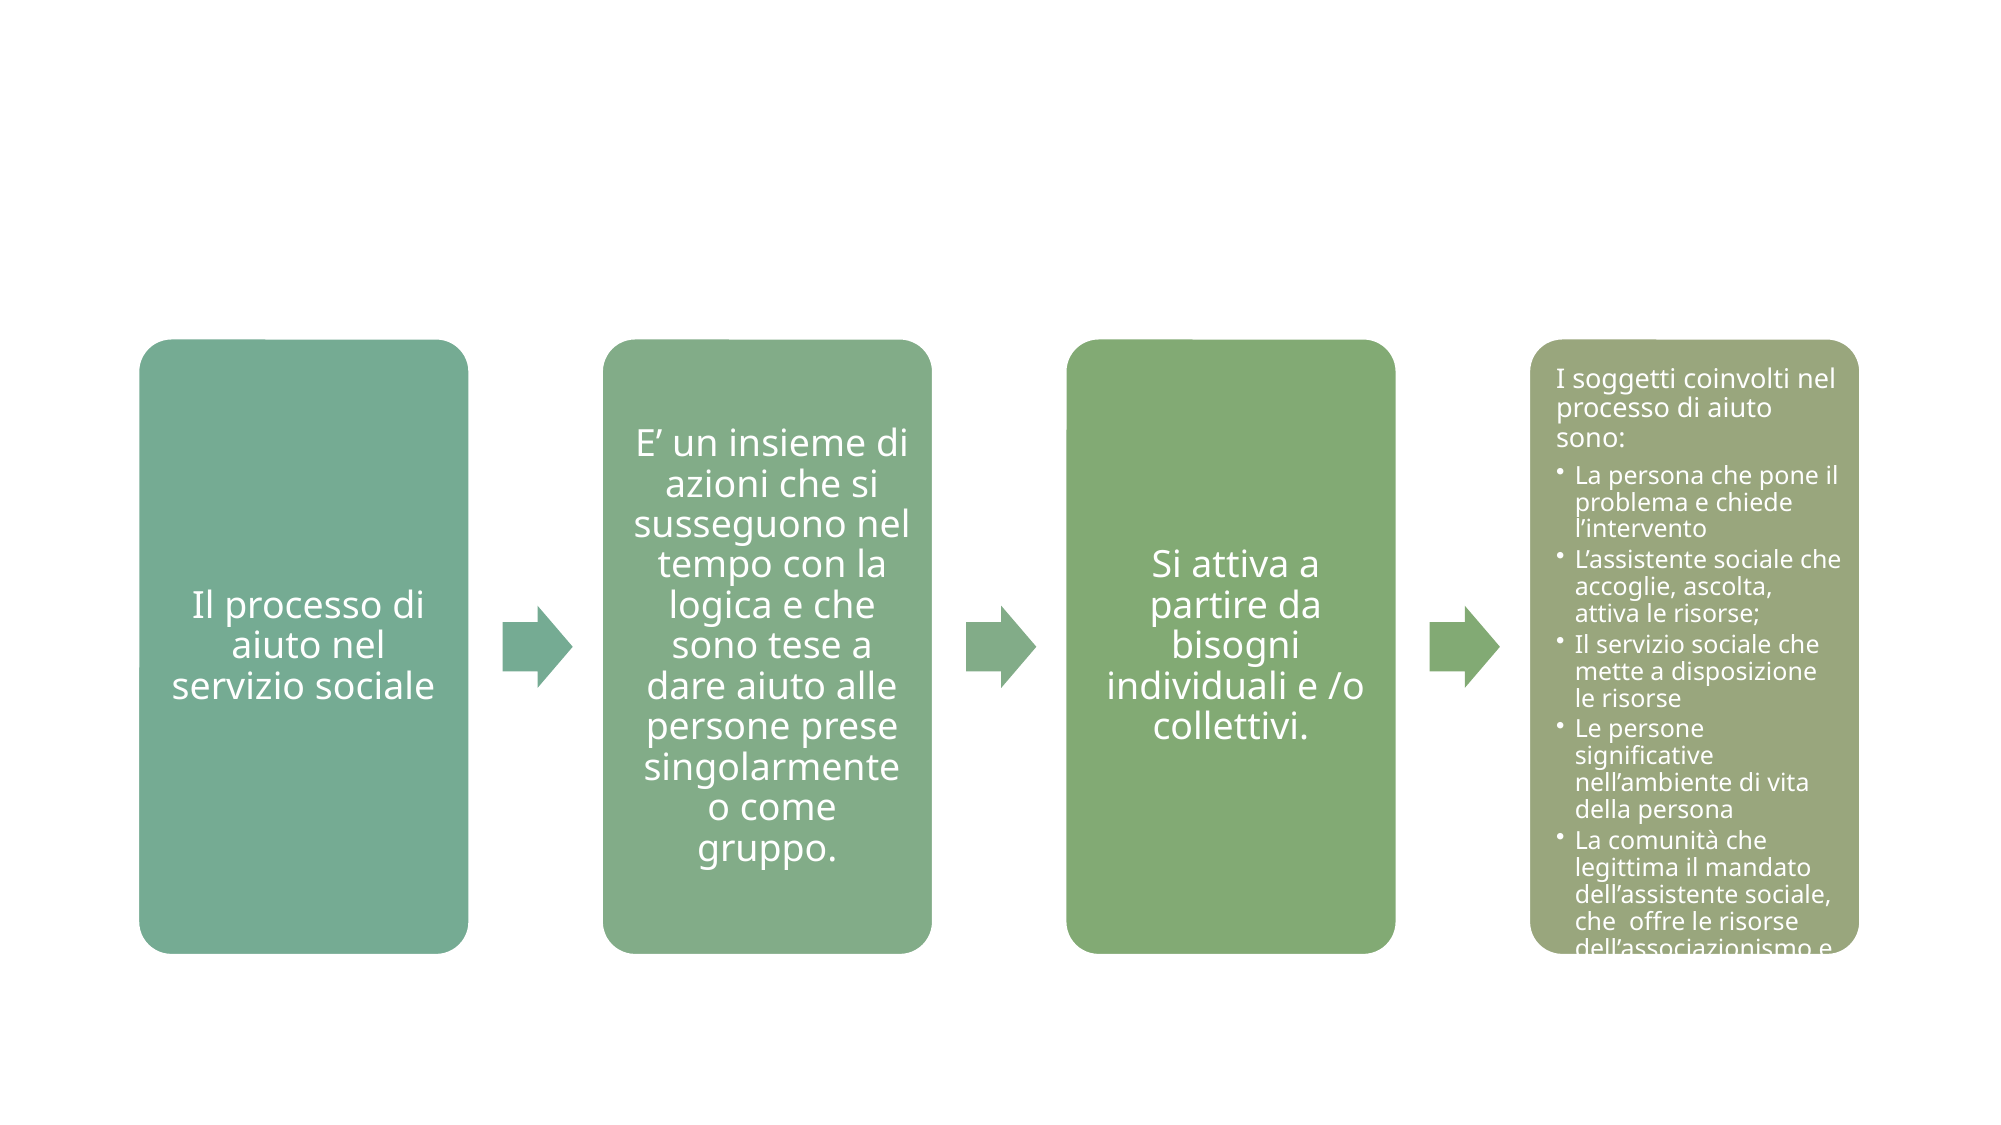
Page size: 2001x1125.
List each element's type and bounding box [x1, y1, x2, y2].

list [137, 270, 1861, 1023]
